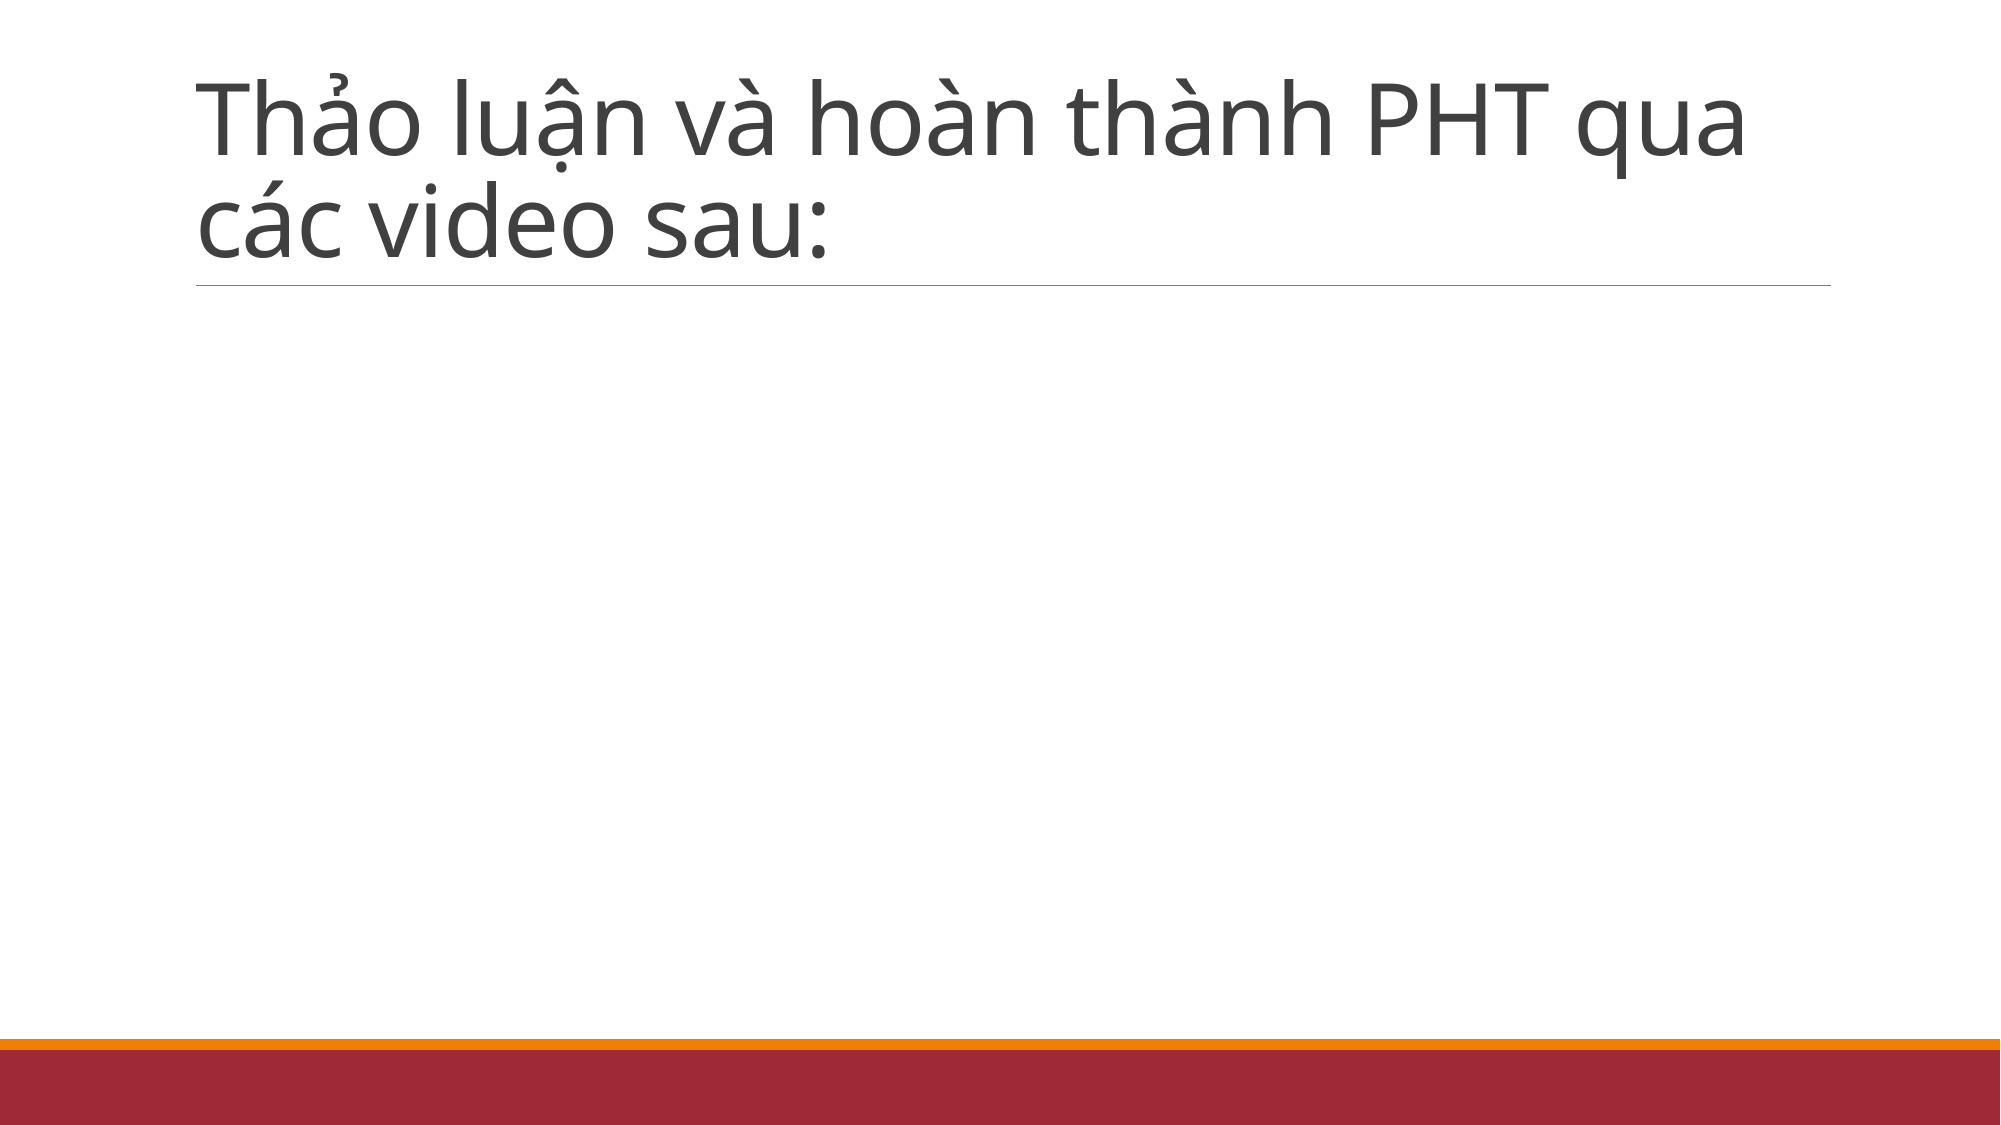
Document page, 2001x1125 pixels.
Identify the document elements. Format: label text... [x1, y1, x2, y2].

title Thảo luận và hoàn thành PHT qua các video sau: [180, 47, 1830, 285]
